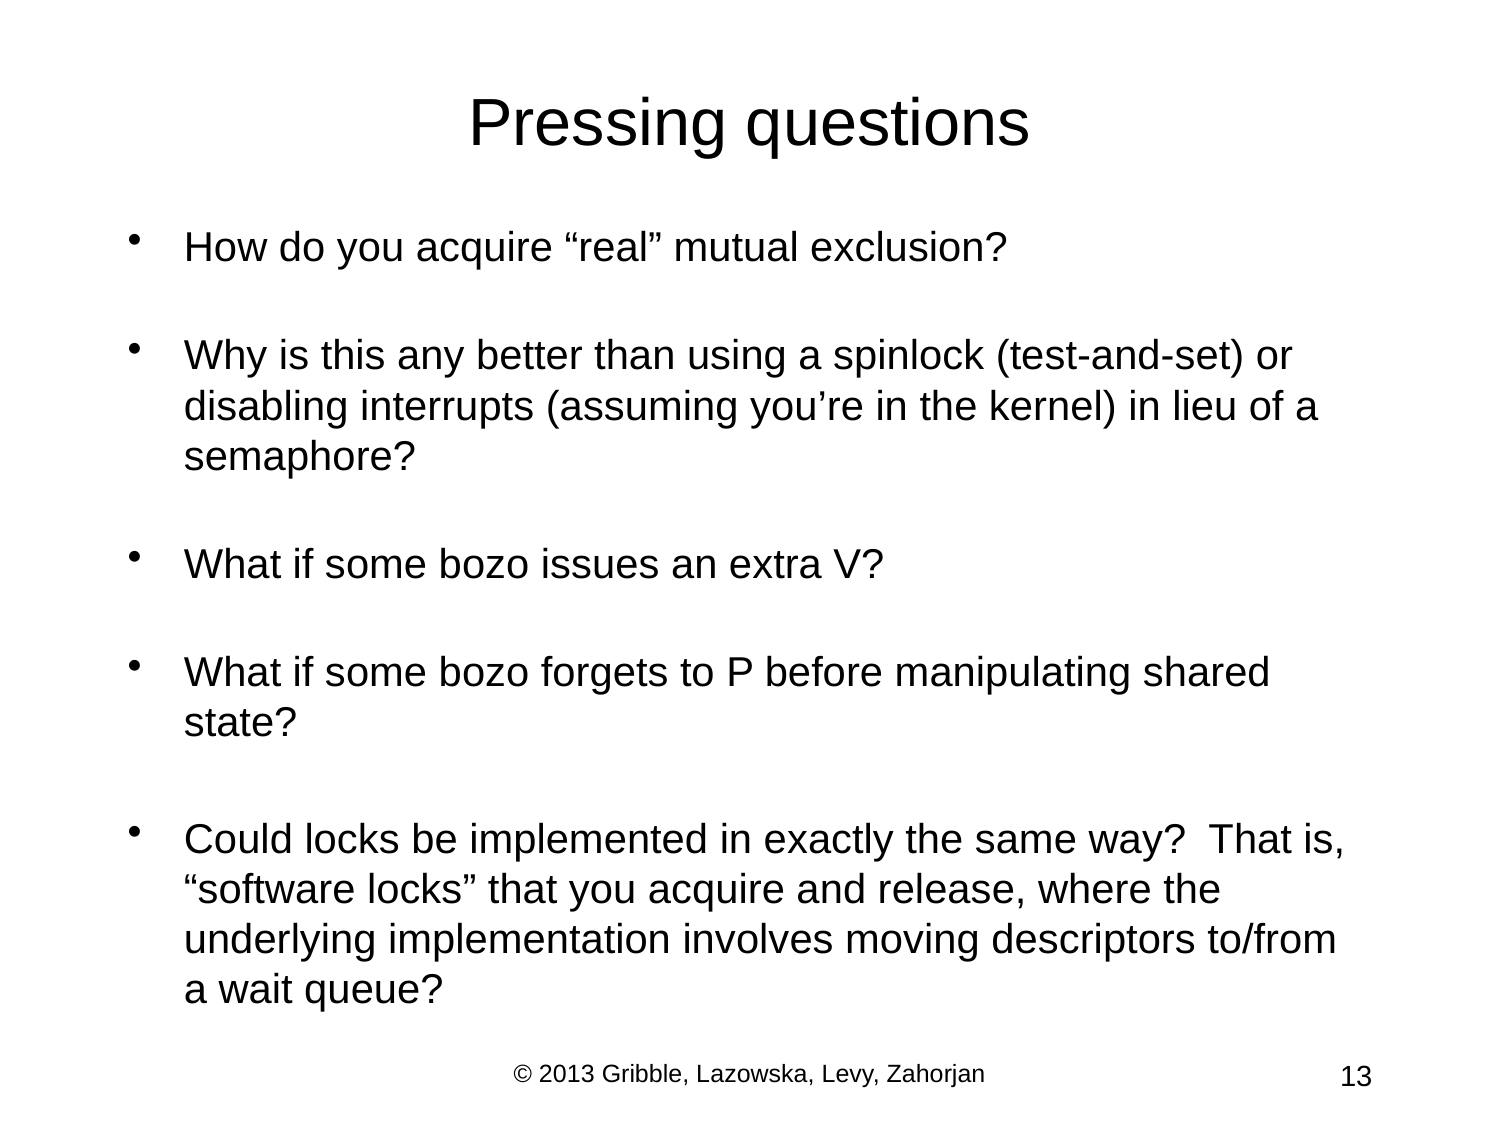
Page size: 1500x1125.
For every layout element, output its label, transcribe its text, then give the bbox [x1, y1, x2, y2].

footer © 2013 Gribble, Lazowska, Levy, Zahorjan [425, 1050, 1075, 1113]
title Pressing questions [112, 62, 1388, 175]
list How do you acquire “real” mutual exclusion? Why is this any better than using a spinlock (test-and-set) or disabling interrupts (assuming you’re in the kernel) in lieu of a semaphore? What if some bozo issues an extra V? What if some bozo forgets to P before manipulating shared state? Could locks be implemented in exactly the same way? That is, “software locks” that you acquire and release, where the underlying implementation involves moving descriptors to/from a wait queue? [112, 212, 1388, 1025]
slide_number 13 [1074, 1050, 1388, 1100]
